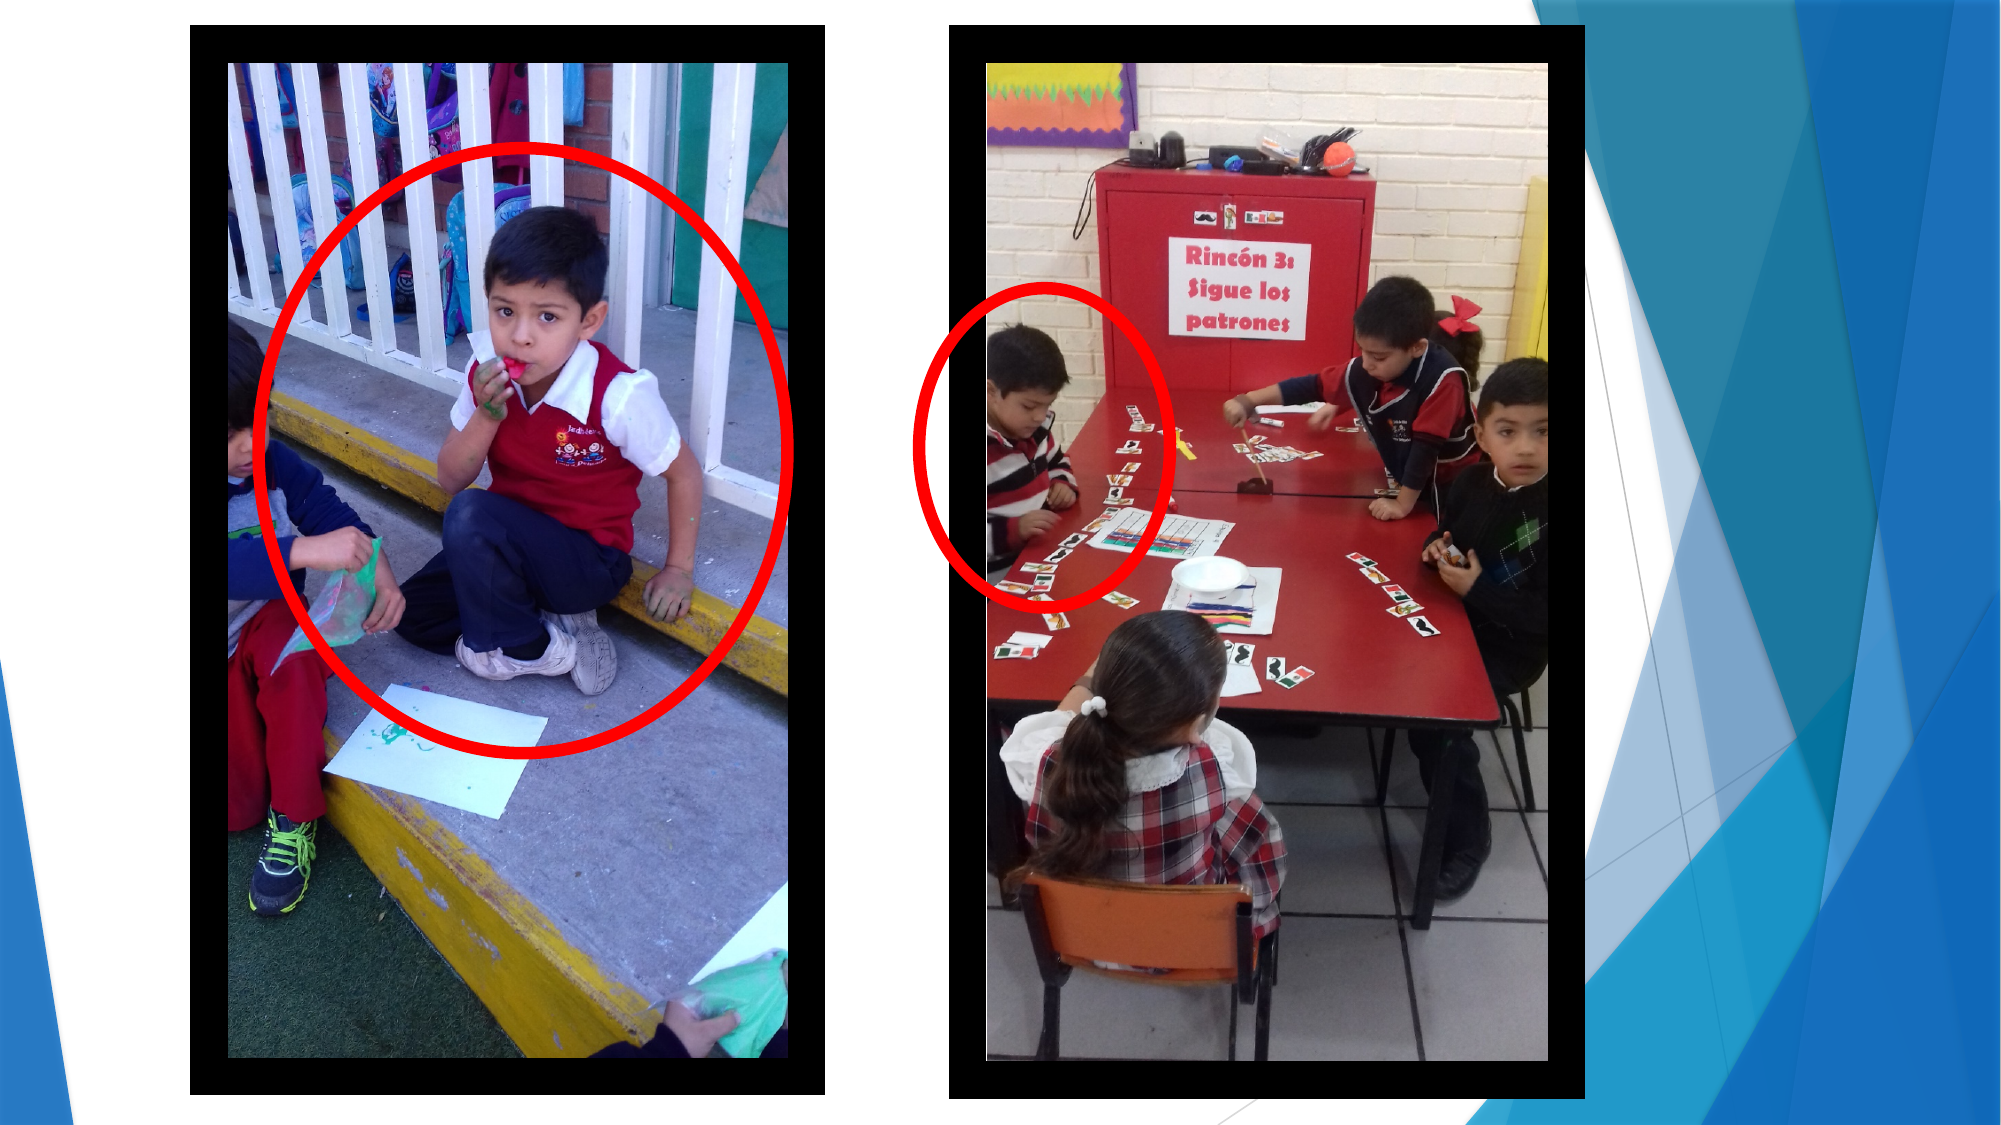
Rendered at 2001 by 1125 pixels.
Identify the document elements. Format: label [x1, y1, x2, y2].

text_box [303, 146, 743, 279]
picture [9, 64, 1767, 1061]
